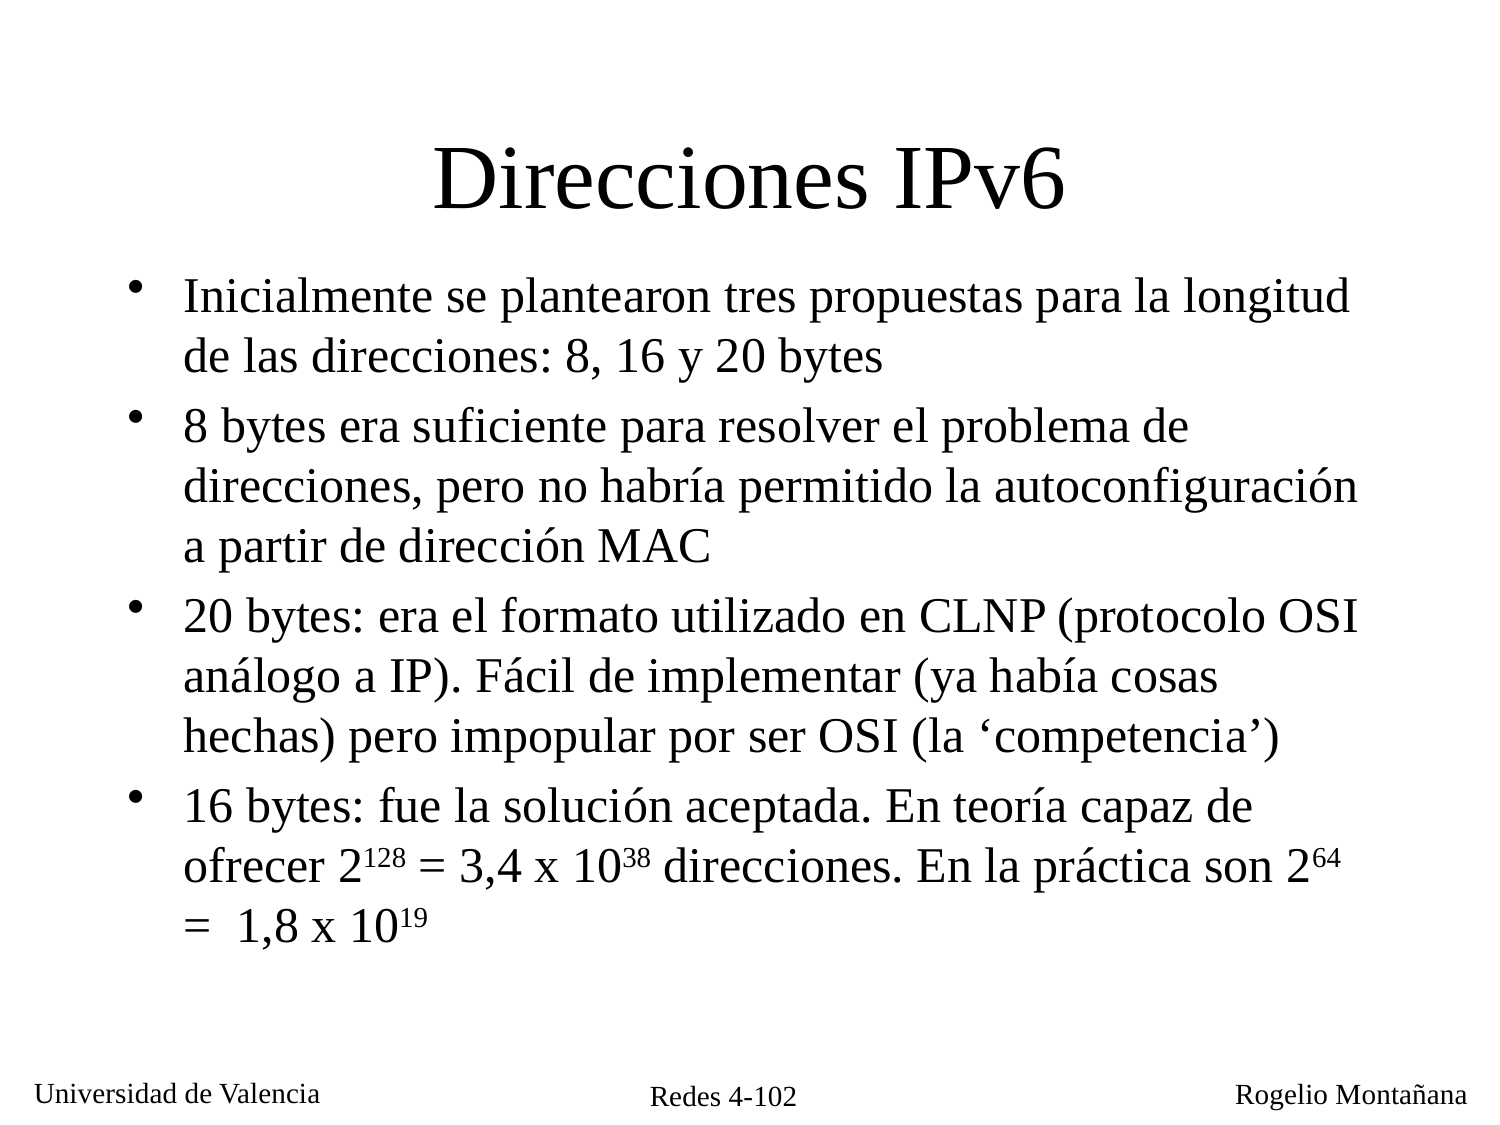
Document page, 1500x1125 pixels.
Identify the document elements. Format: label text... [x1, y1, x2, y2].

text_box Inicialmente se plantearon tres propuestas para la longitud de las direcciones: 8, 16 y 20 bytes 8 bytes era suficiente para resolver el problema de direcciones, pero no habría permitido la autoconfiguración a partir de dirección MAC 20 bytes: era el formato utilizado en CLNP (protocolo OSI análogo a IP). Fácil de implementar (ya había cosas hechas) pero impopular por ser OSI (la ‘competencia’) 16 bytes: fue la solución aceptada. En teoría capaz de ofrecer 2128 = 3,4 x 1038 direcciones. En la práctica son 264 = 1,8 x 1019 [112, 255, 1388, 1000]
text_box Direcciones IPv6 [112, 99, 1388, 244]
